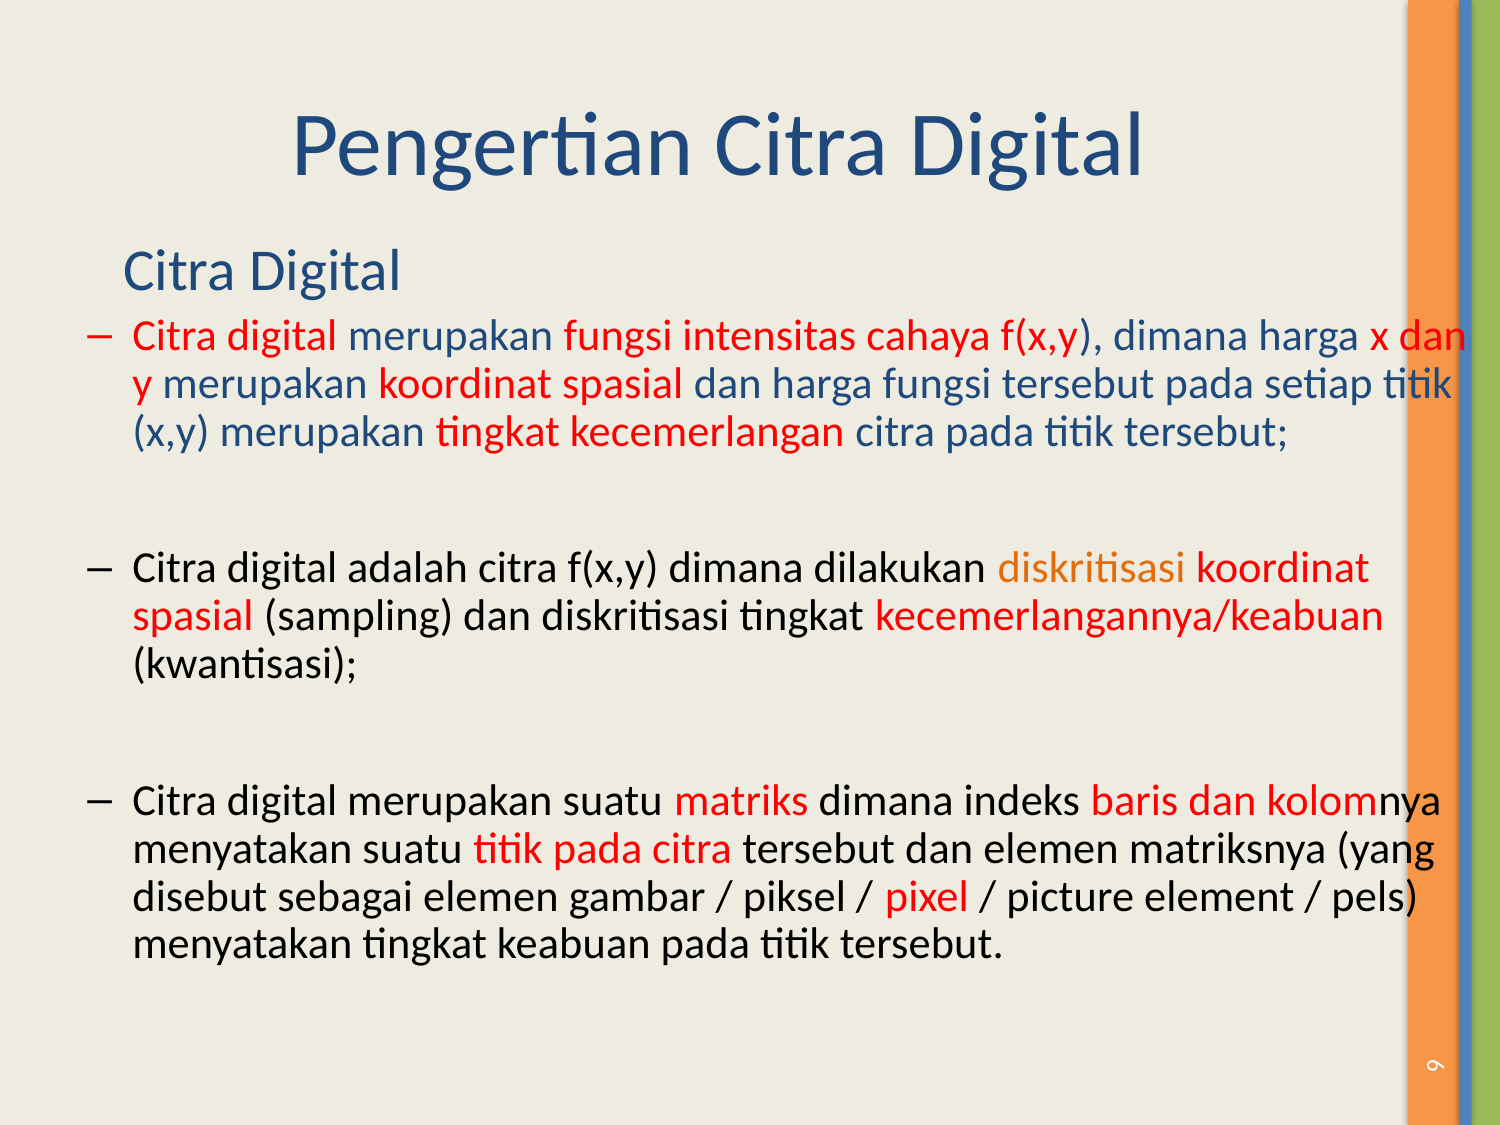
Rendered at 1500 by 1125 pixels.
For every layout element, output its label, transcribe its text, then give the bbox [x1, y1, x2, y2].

list Citra Digital Citra digital merupakan fungsi intensitas cahaya f(x,y), dimana harga x dan y merupakan koordinat spasial dan harga fungsi tersebut pada setiap titik (x,y) merupakan tingkat kecemerlangan citra pada titik tersebut; Citra digital adalah citra f(x,y) dimana dilakukan diskritisasi koordinat spasial (sampling) dan diskritisasi tingkat kecemerlangannya/keabuan (kwantisasi); Citra digital merupakan suatu matriks dimana indeks baris dan kolomnya menyatakan suatu titik pada citra tersebut dan elemen matriksnya (yang disebut sebagai elemen gambar / piksel / pixel / picture element / pels) menyatakan tingkat keabuan pada titik tersebut. [0, 231, 1500, 982]
title Pengertian Citra Digital [75, 45, 1363, 231]
slide_number 6 [1407, 982, 1468, 1088]
